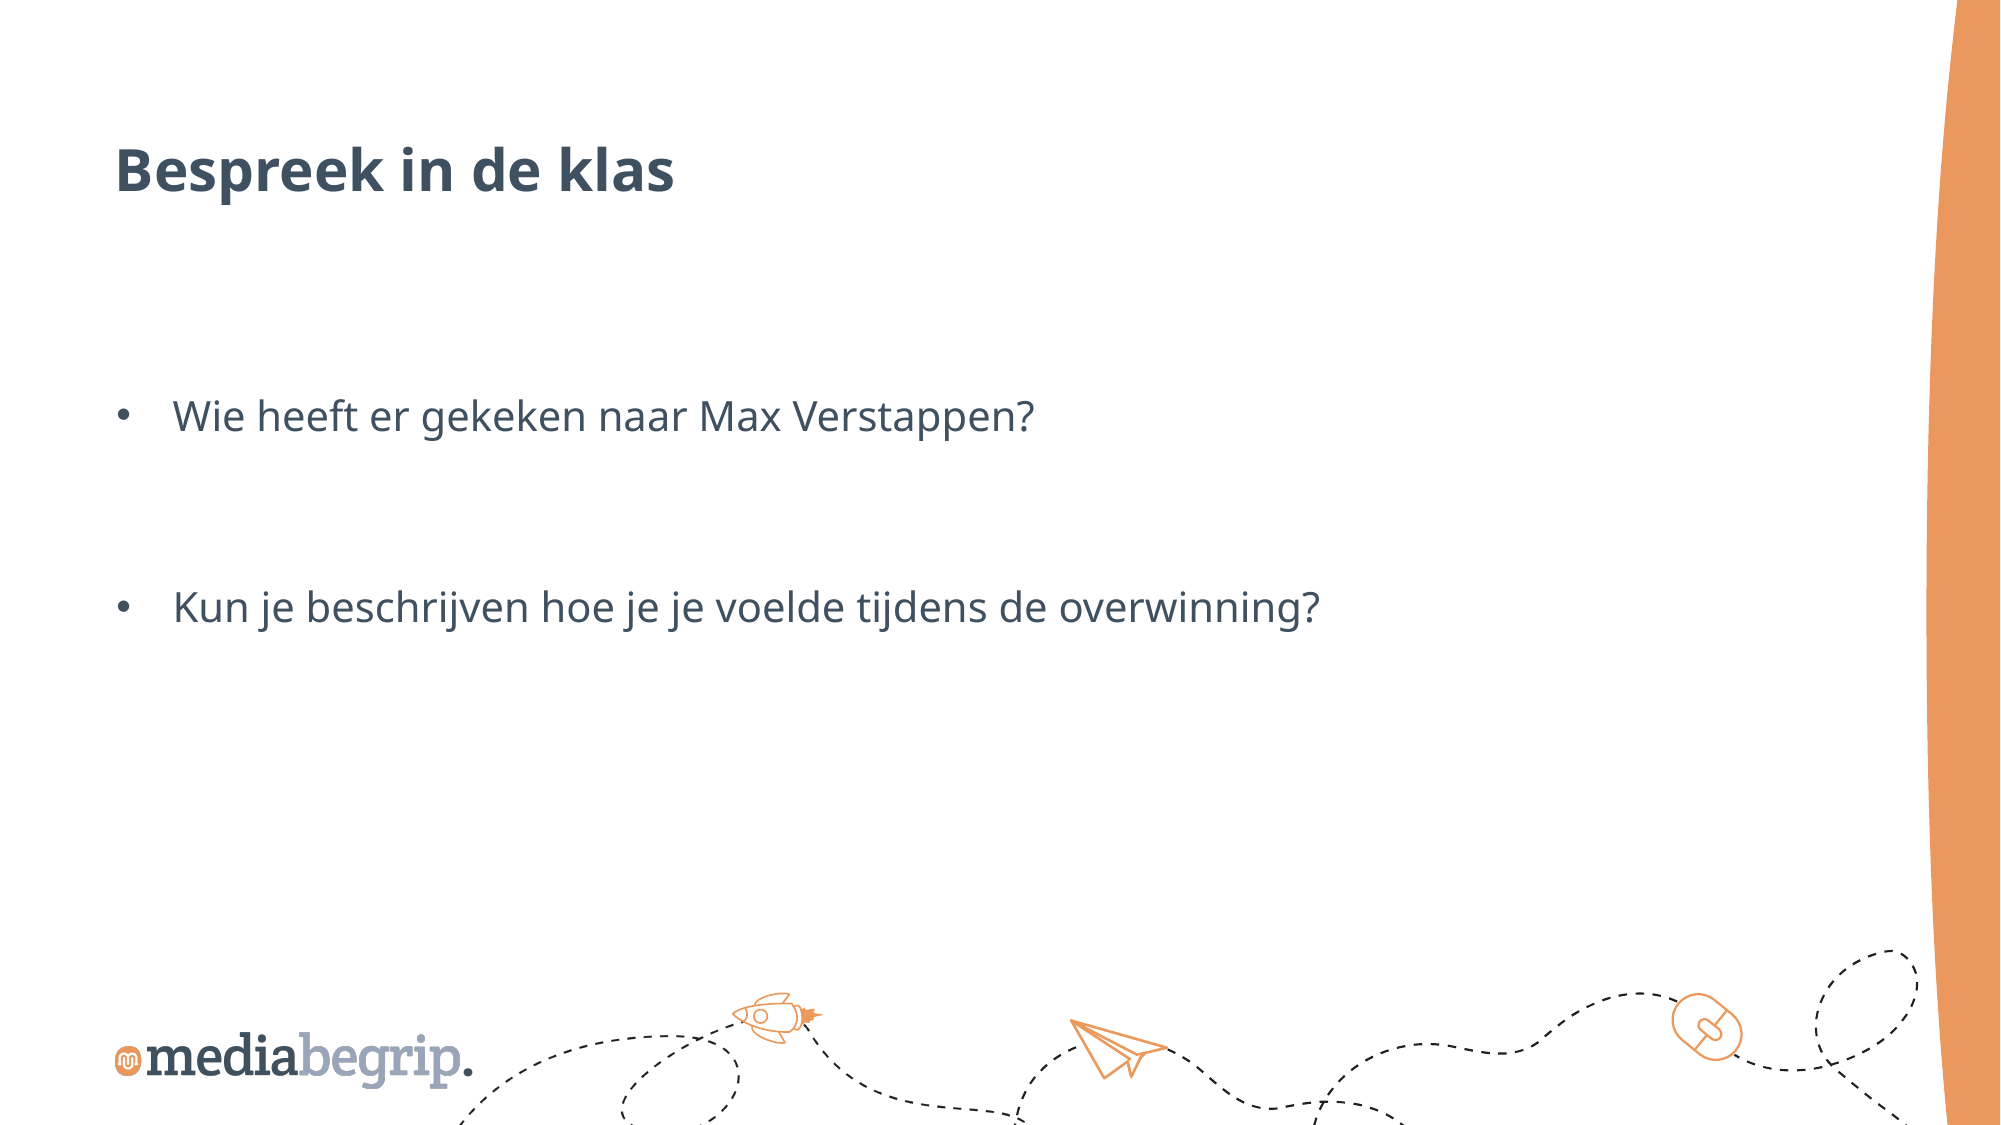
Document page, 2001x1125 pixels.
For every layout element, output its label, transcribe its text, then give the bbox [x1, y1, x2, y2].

list Wie heeft er gekeken naar Max Verstappen? Kun je beschrijven hoe je je voelde tijdens de overwinning? [101, 285, 1911, 872]
picture [114, 1003, 1035, 1125]
list Bespreek in de klas [99, 134, 1909, 249]
